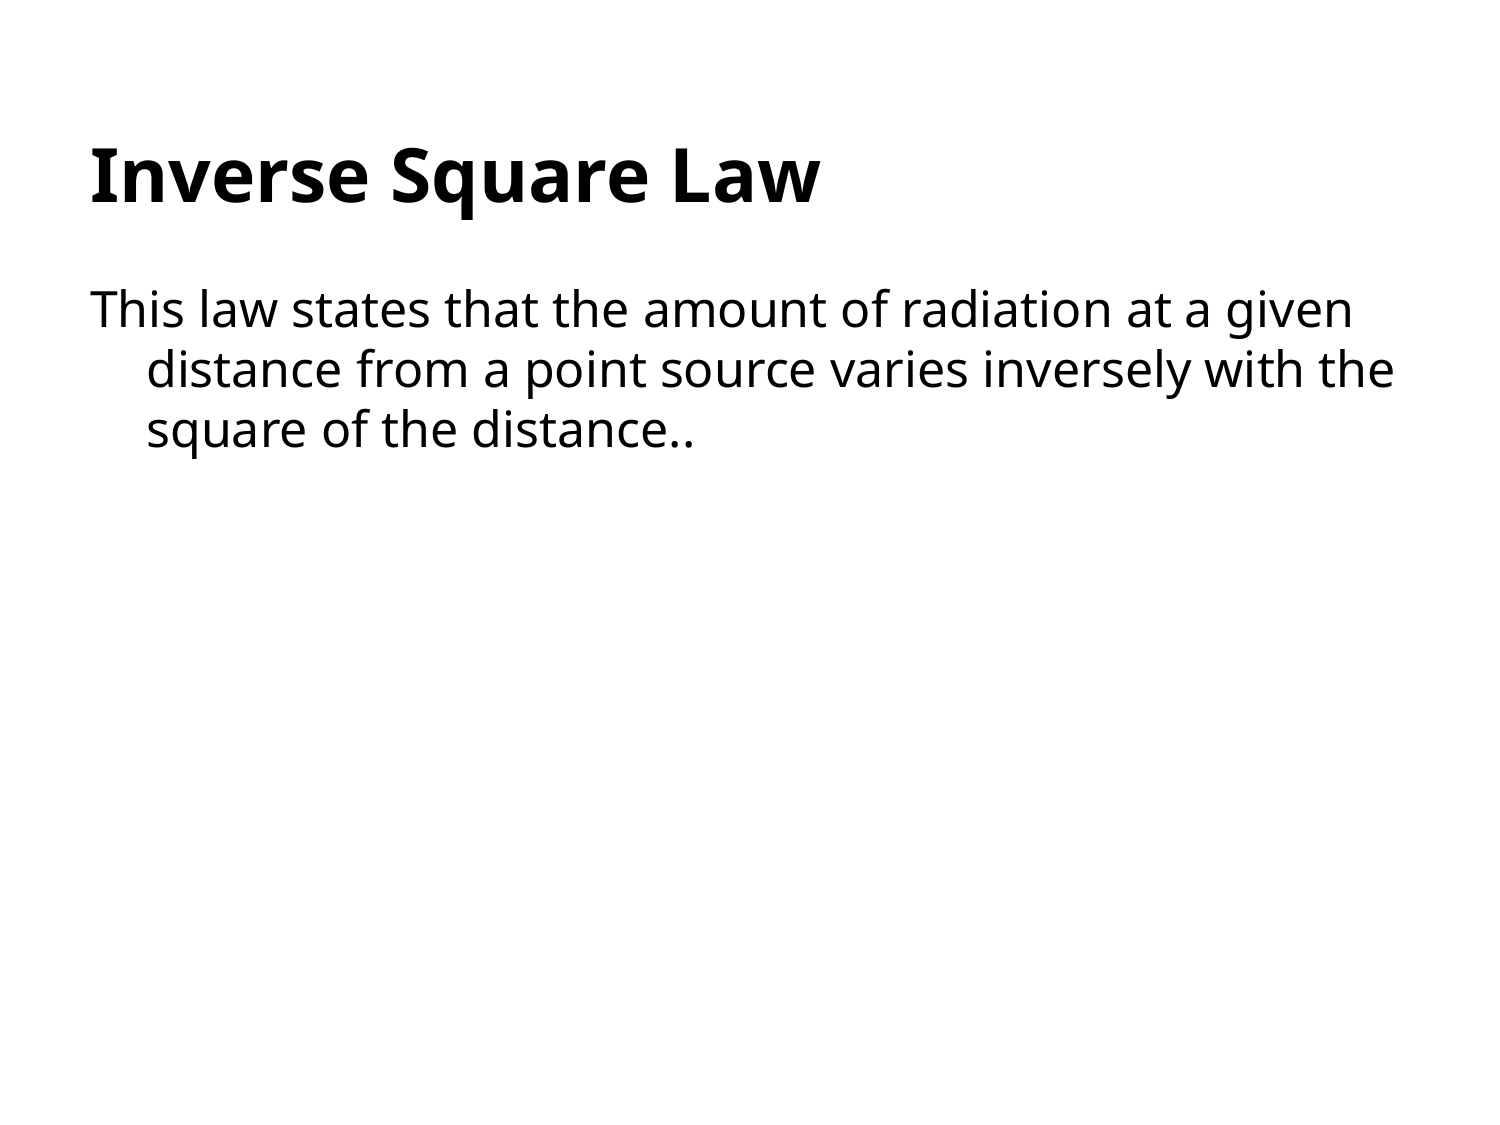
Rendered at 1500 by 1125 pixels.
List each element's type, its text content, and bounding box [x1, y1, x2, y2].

title Inverse Square Law [75, 45, 1425, 233]
list This law states that the amount of radiation at a given distance from a point source varies inversely with the square of the distance.. [75, 262, 1425, 1078]
